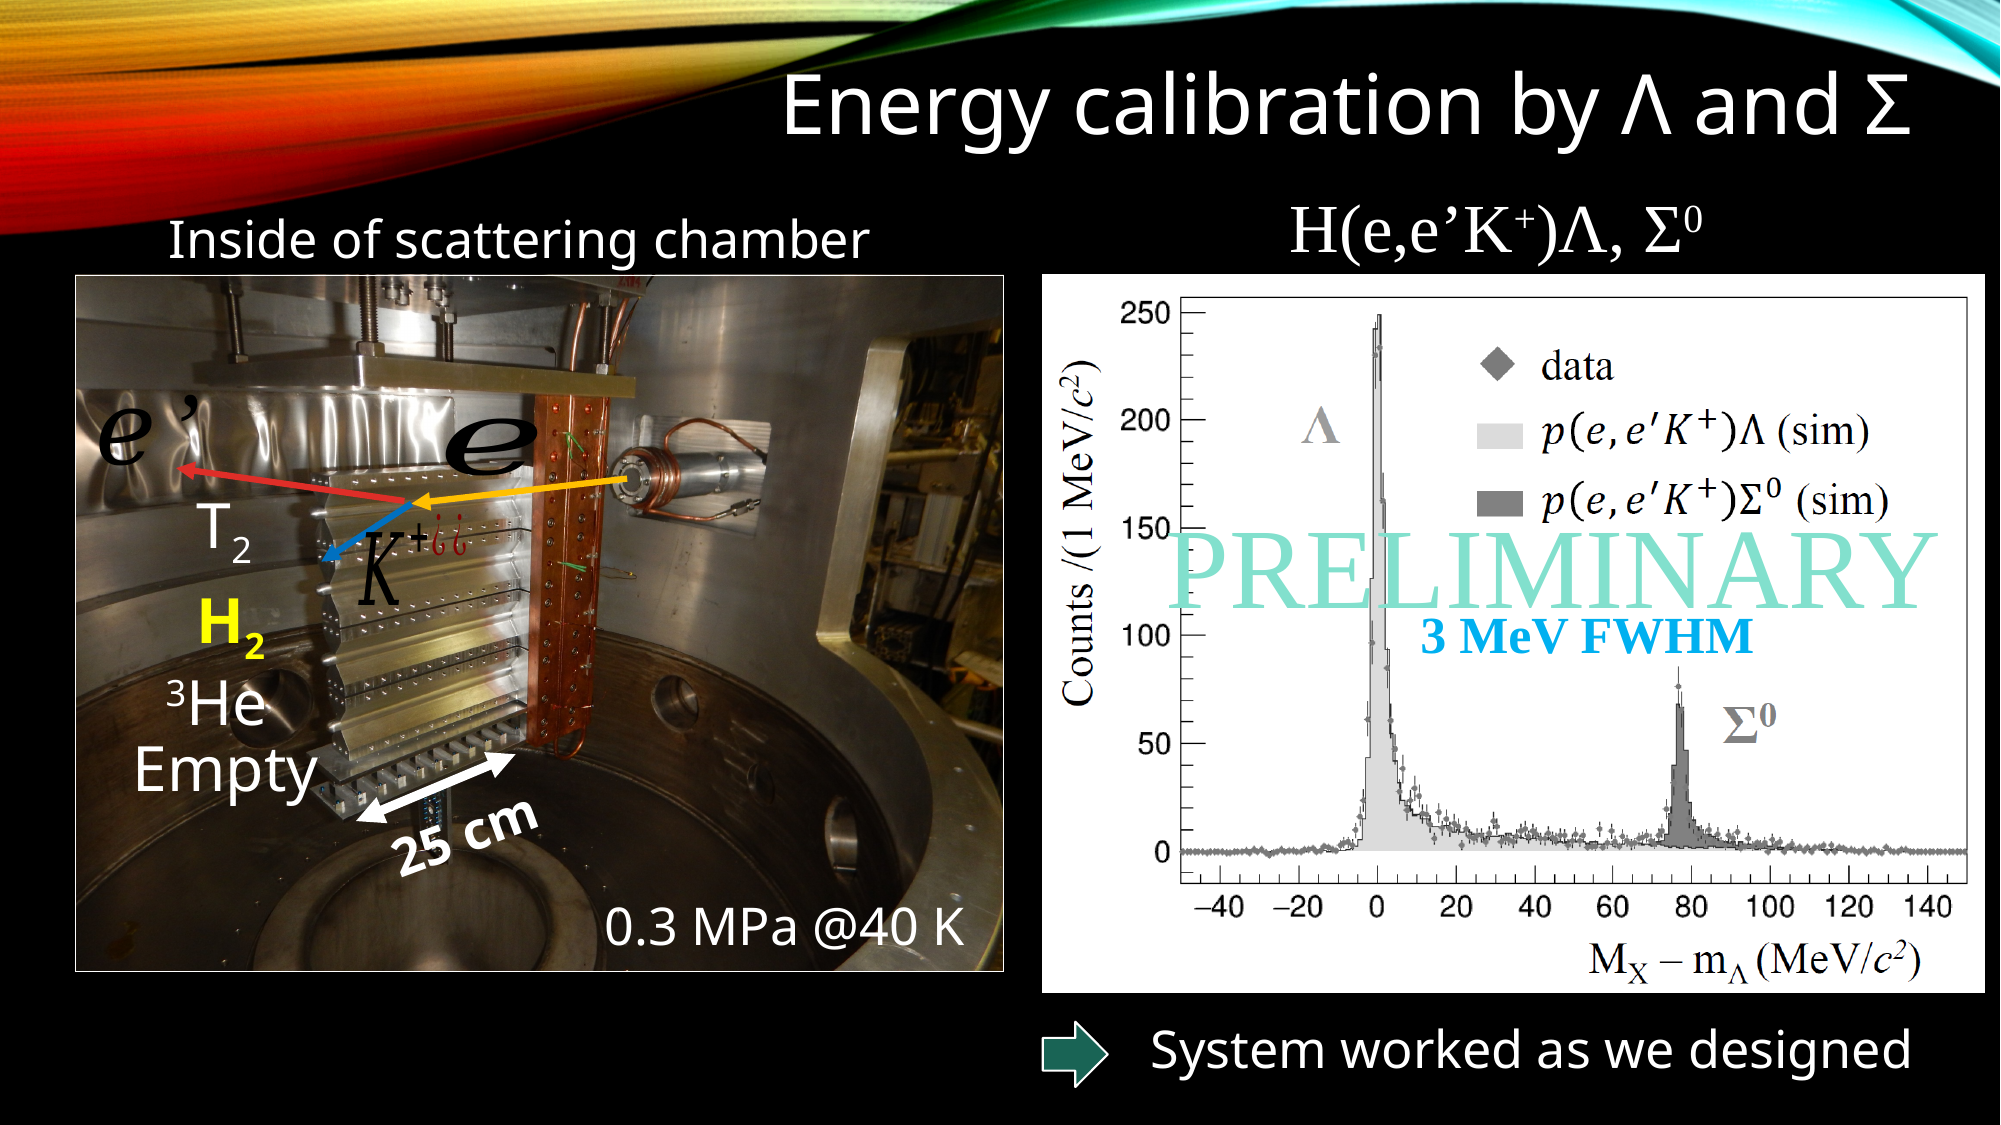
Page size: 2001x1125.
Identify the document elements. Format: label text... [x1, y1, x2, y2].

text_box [355, 753, 516, 822]
text_box System worked as we designed [1136, 1008, 2000, 1086]
text_box H(e,e’K+)Λ, Σ0 [1275, 176, 1753, 274]
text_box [320, 503, 412, 562]
text_box Inside of scattering chamber [153, 199, 925, 274]
picture [0, 0, 2000, 237]
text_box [175, 467, 405, 502]
text_box [1041, 1020, 1109, 1088]
title Energy calibration by Λ and Σ [515, 34, 1929, 181]
picture [74, 274, 1004, 972]
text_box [411, 478, 628, 504]
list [1042, 274, 1985, 993]
